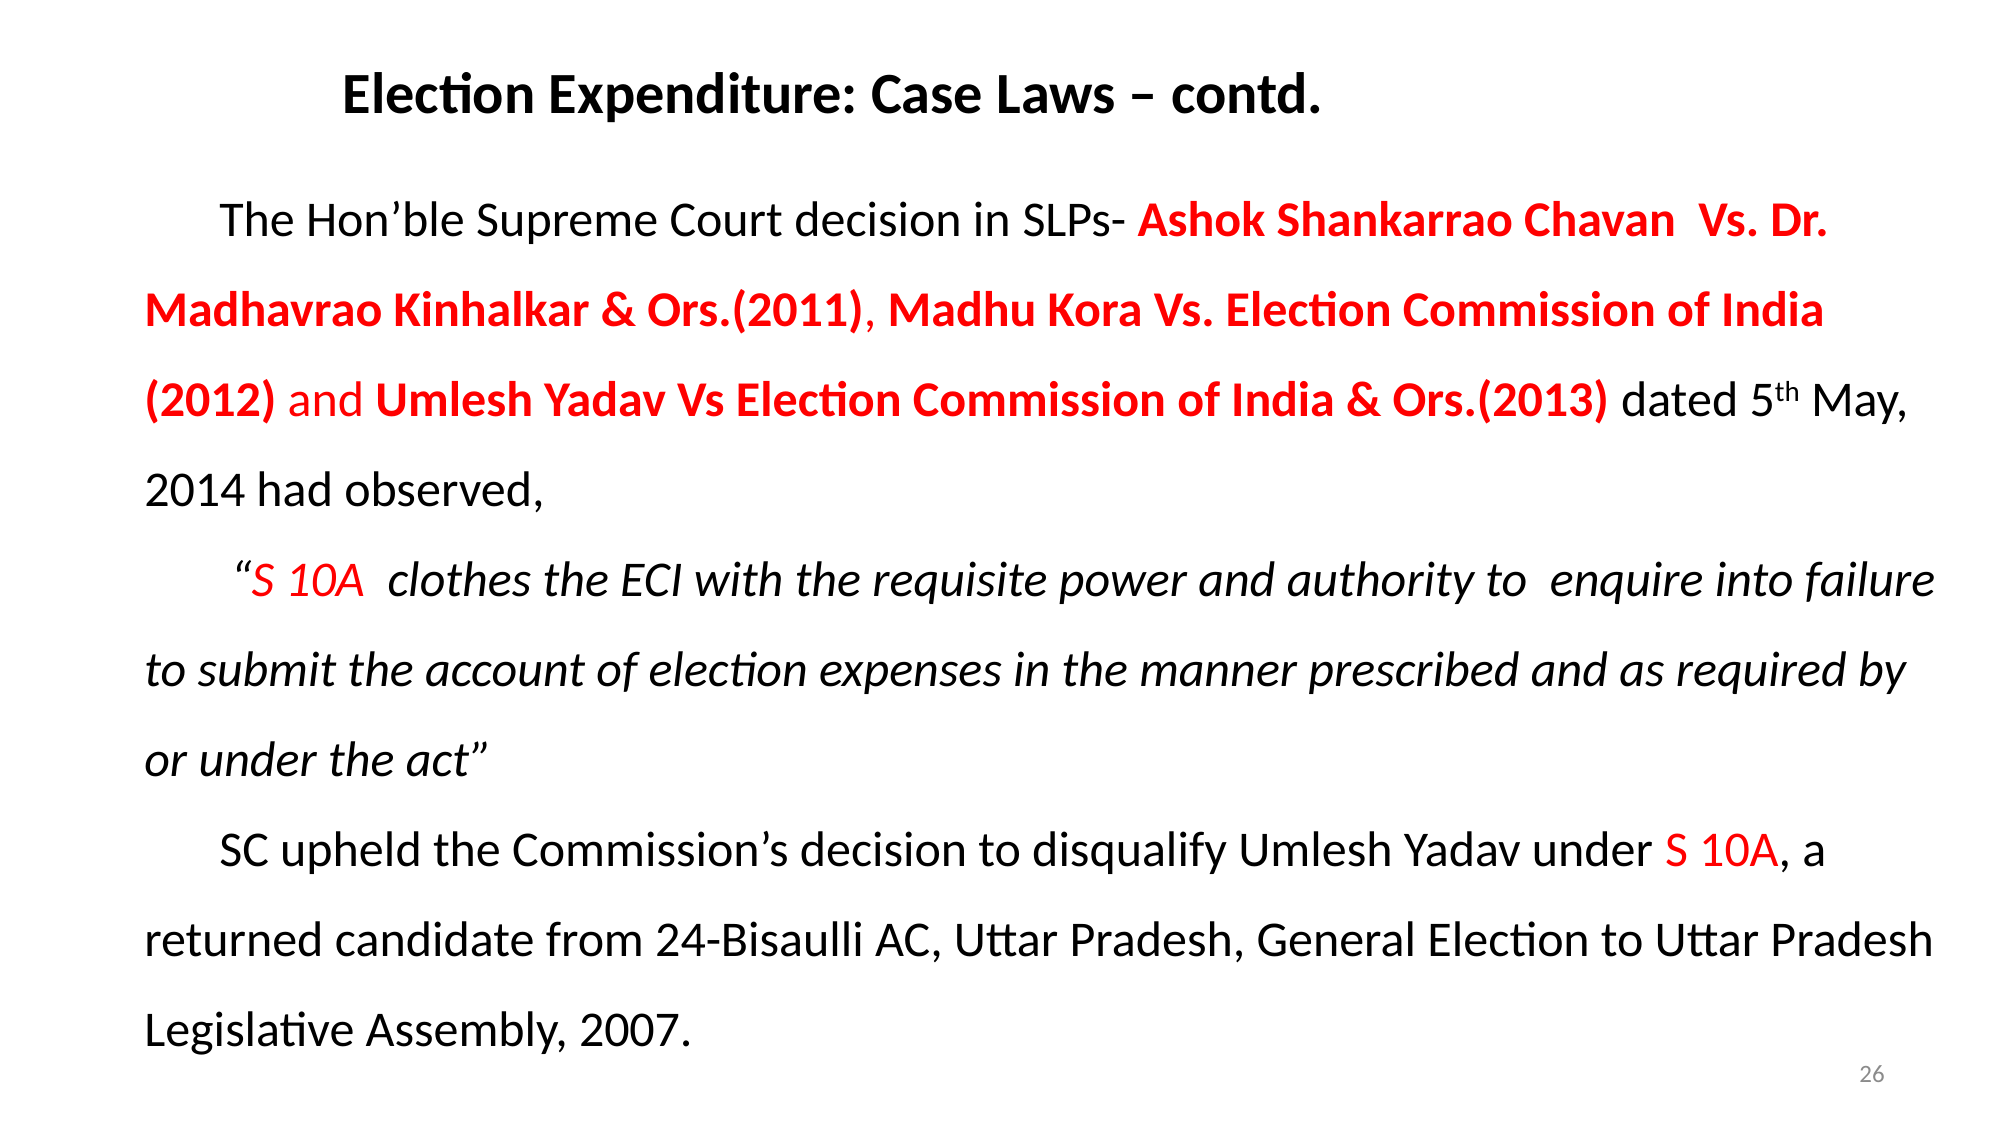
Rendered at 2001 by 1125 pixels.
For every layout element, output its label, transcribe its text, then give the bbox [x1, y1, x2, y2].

slide_number 26 [1433, 1042, 1900, 1103]
text_box The Hon’ble Supreme Court decision in SLPs- Ashok Shankarrao Chavan Vs. Dr. Madhavrao Kinhalkar & Ors.(2011), Madhu Kora Vs. Election Commission of India (2012) and Umlesh Yadav Vs Election Commission of India & Ors.(2013) dated 5th May, 2014 had observed, “S 10A clothes the ECI with the requisite power and authority to enquire into failure to submit the account of election expenses in the manner prescribed and as required by or under the act” SC upheld the Commission’s decision to disqualify Umlesh Yadav under S 10A, a returned candidate from 24-Bisaulli AC, Uttar Pradesh, General Election to Uttar Pradesh Legislative Assembly, 2007. [61, 149, 1965, 1065]
text_box Election Expenditure: Case Laws – contd. [153, 45, 1513, 135]
